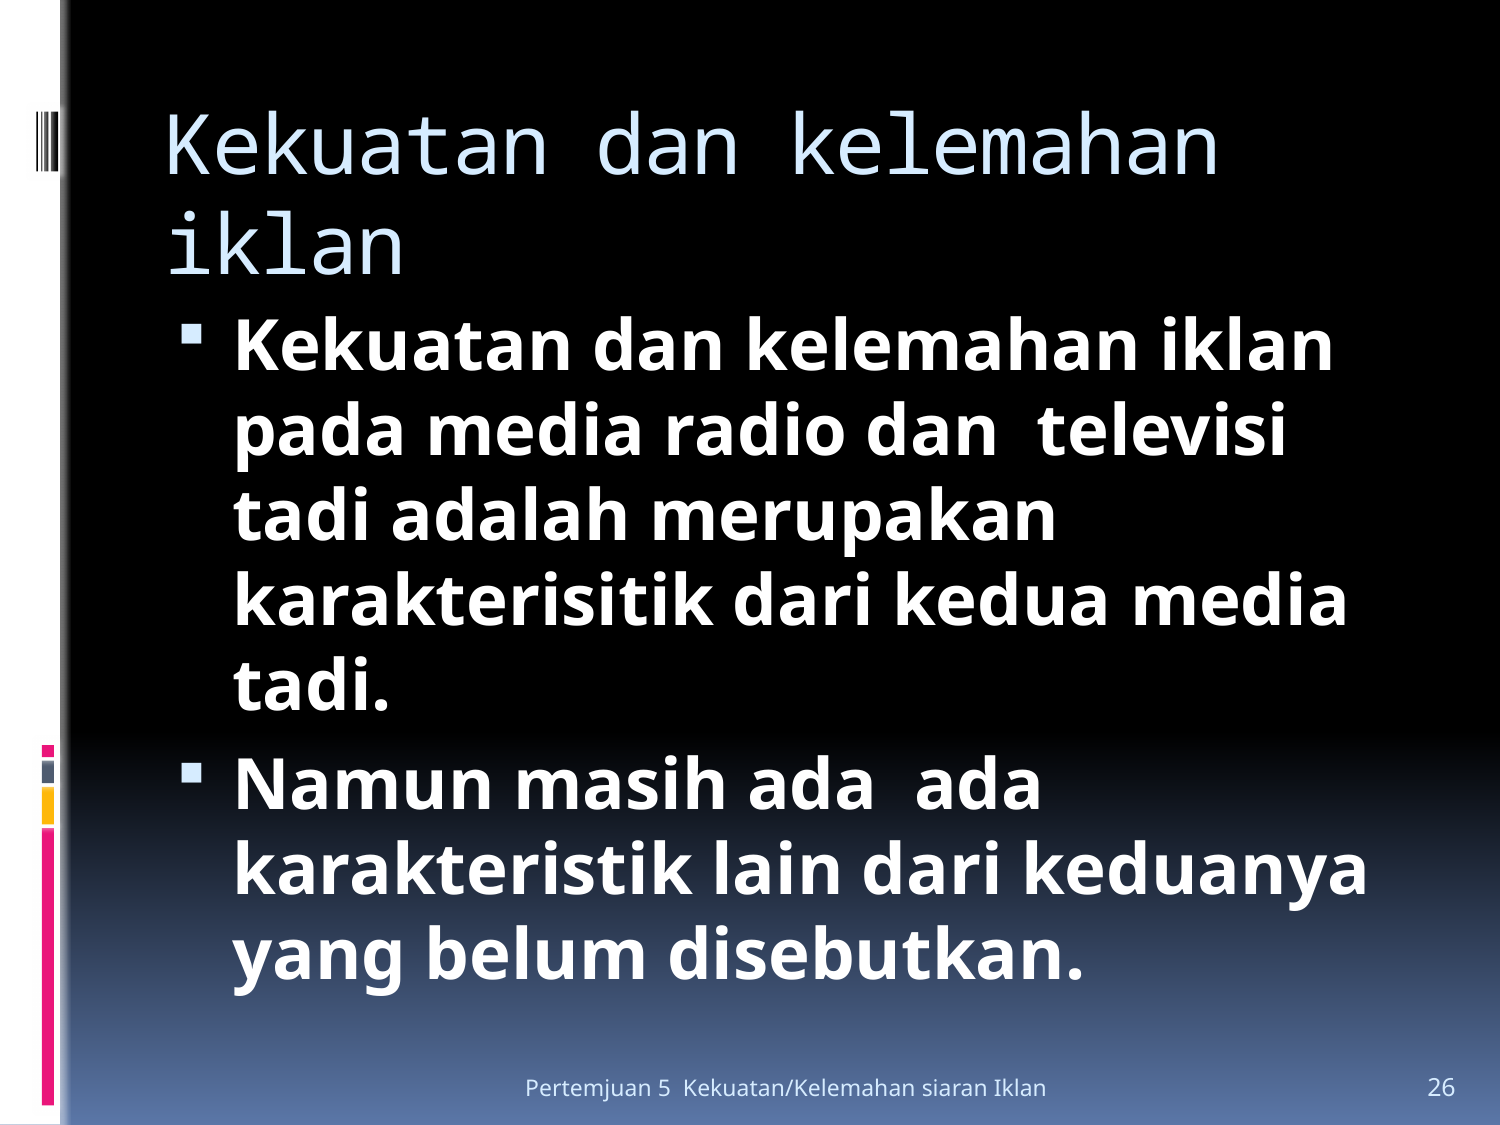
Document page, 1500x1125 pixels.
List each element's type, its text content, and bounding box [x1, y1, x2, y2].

list Kekuatan dan kelemahan iklan pada media radio dan televisi tadi adalah merupakan karakterisitik dari kedua media tadi. Namun masih ada ada karakteristik lain dari keduanya yang belum disebutkan. [150, 292, 1425, 1043]
slide_number 26 [1412, 1052, 1488, 1113]
title Kekuatan dan kelemahan iklan [150, 83, 1425, 234]
footer Pertemjuan 5 Kekuatan/Kelemahan siaran Iklan [150, 1052, 1063, 1113]
